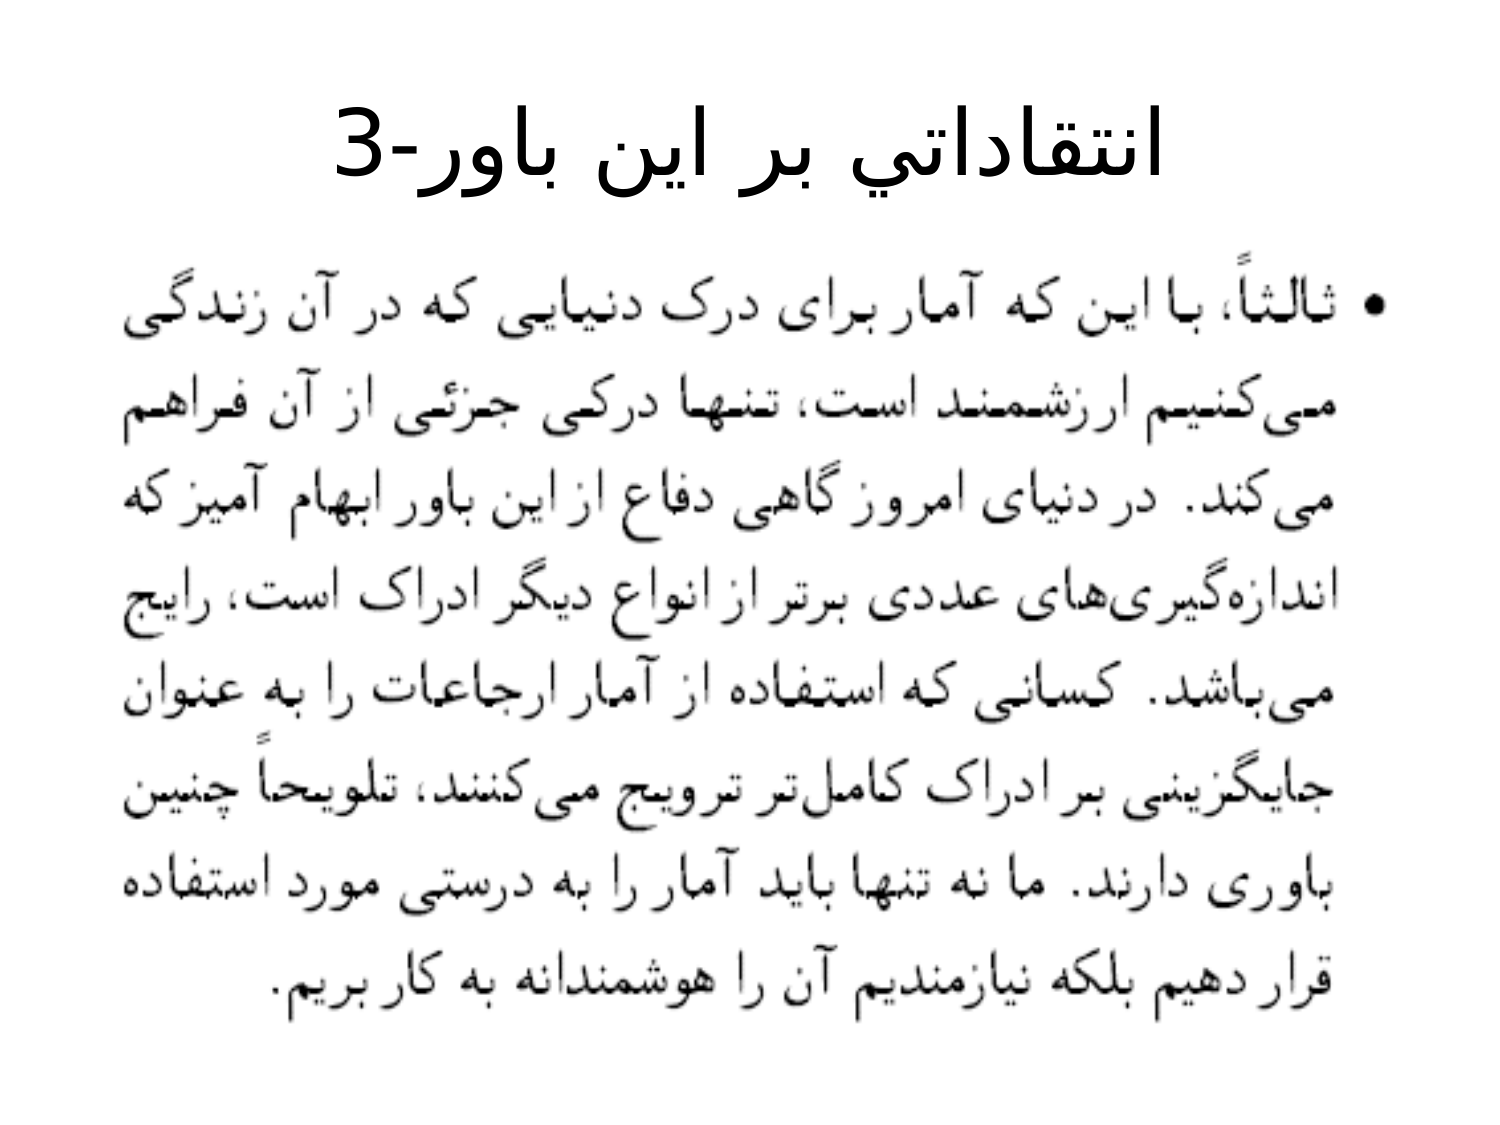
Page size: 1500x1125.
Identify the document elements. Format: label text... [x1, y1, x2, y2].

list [111, 243, 1400, 1036]
title انتقاداتي بر اين باور-3 [75, 45, 1425, 233]
